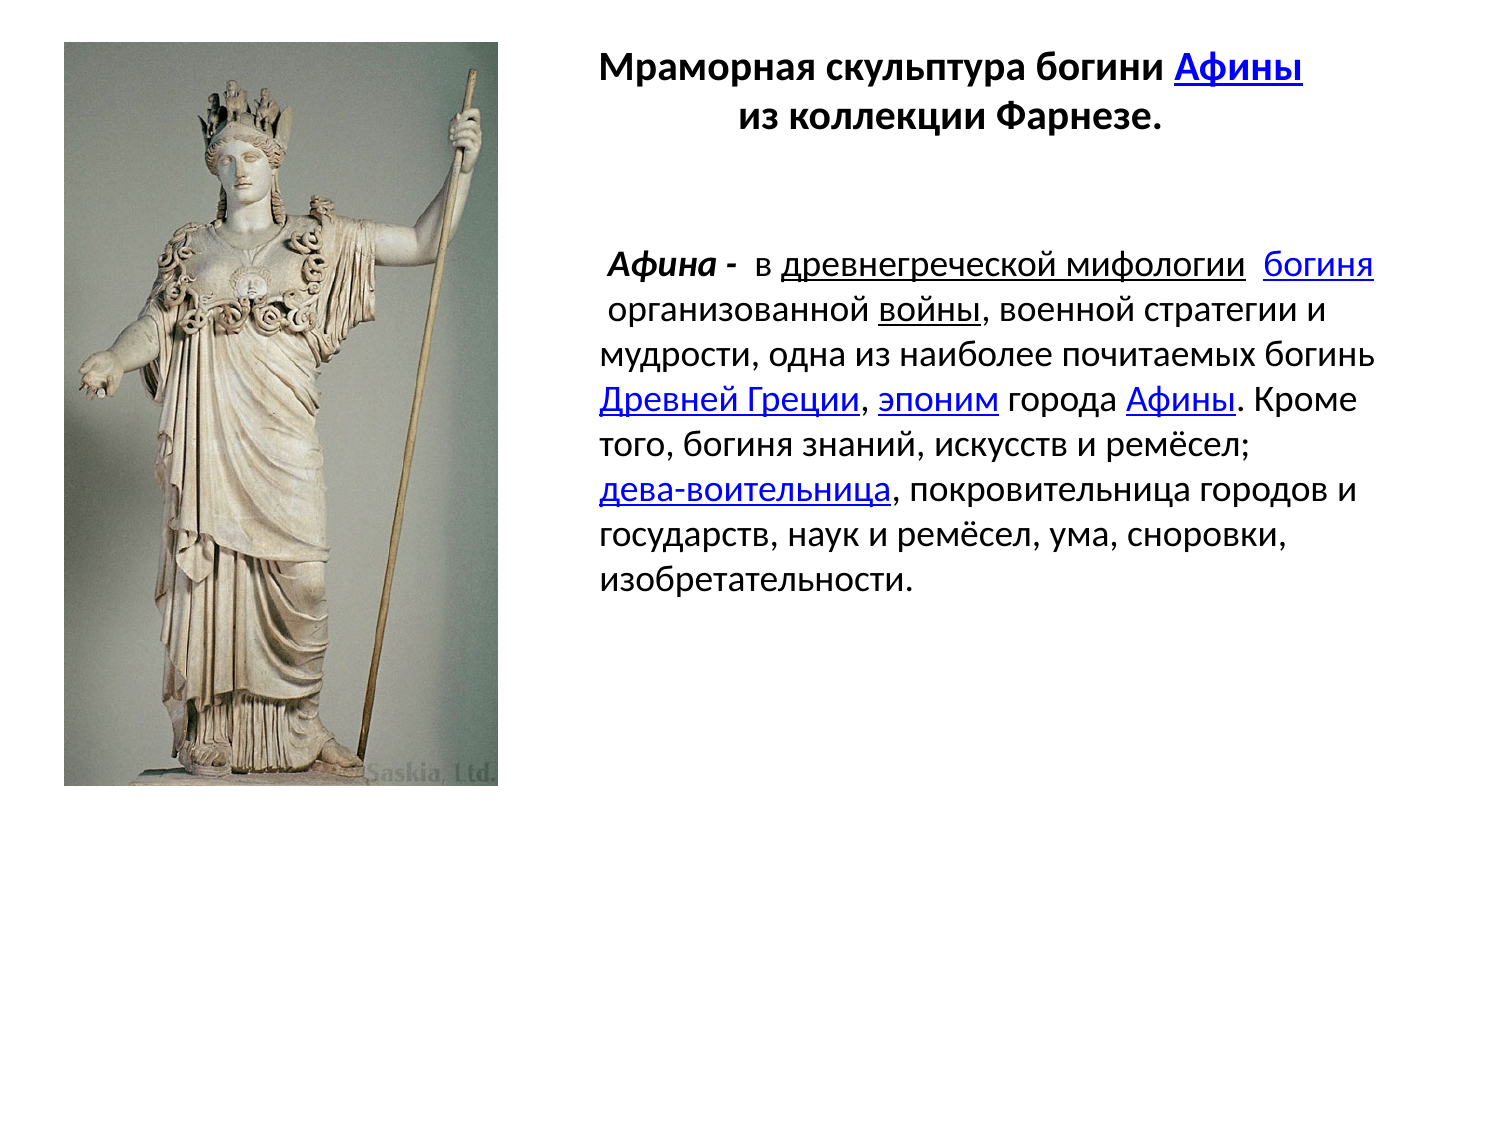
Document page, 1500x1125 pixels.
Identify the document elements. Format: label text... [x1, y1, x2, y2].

text_box Мраморная скульптура богини Афины из коллекции Фарнезе. [549, 30, 1353, 146]
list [64, 42, 498, 786]
text_box Афина - в древнегреческой мифологии богиня организованной войны, военной стратегии и мудрости, одна из наиболее почитаемых богинь Древней Греции, эпоним города Афины. Кроме того, богиня знаний, искусств и ремёсел; дева-воительница, покровительница городов и государств, наук и ремёсел, ума, сноровки, изобретательности. [584, 231, 1412, 607]
